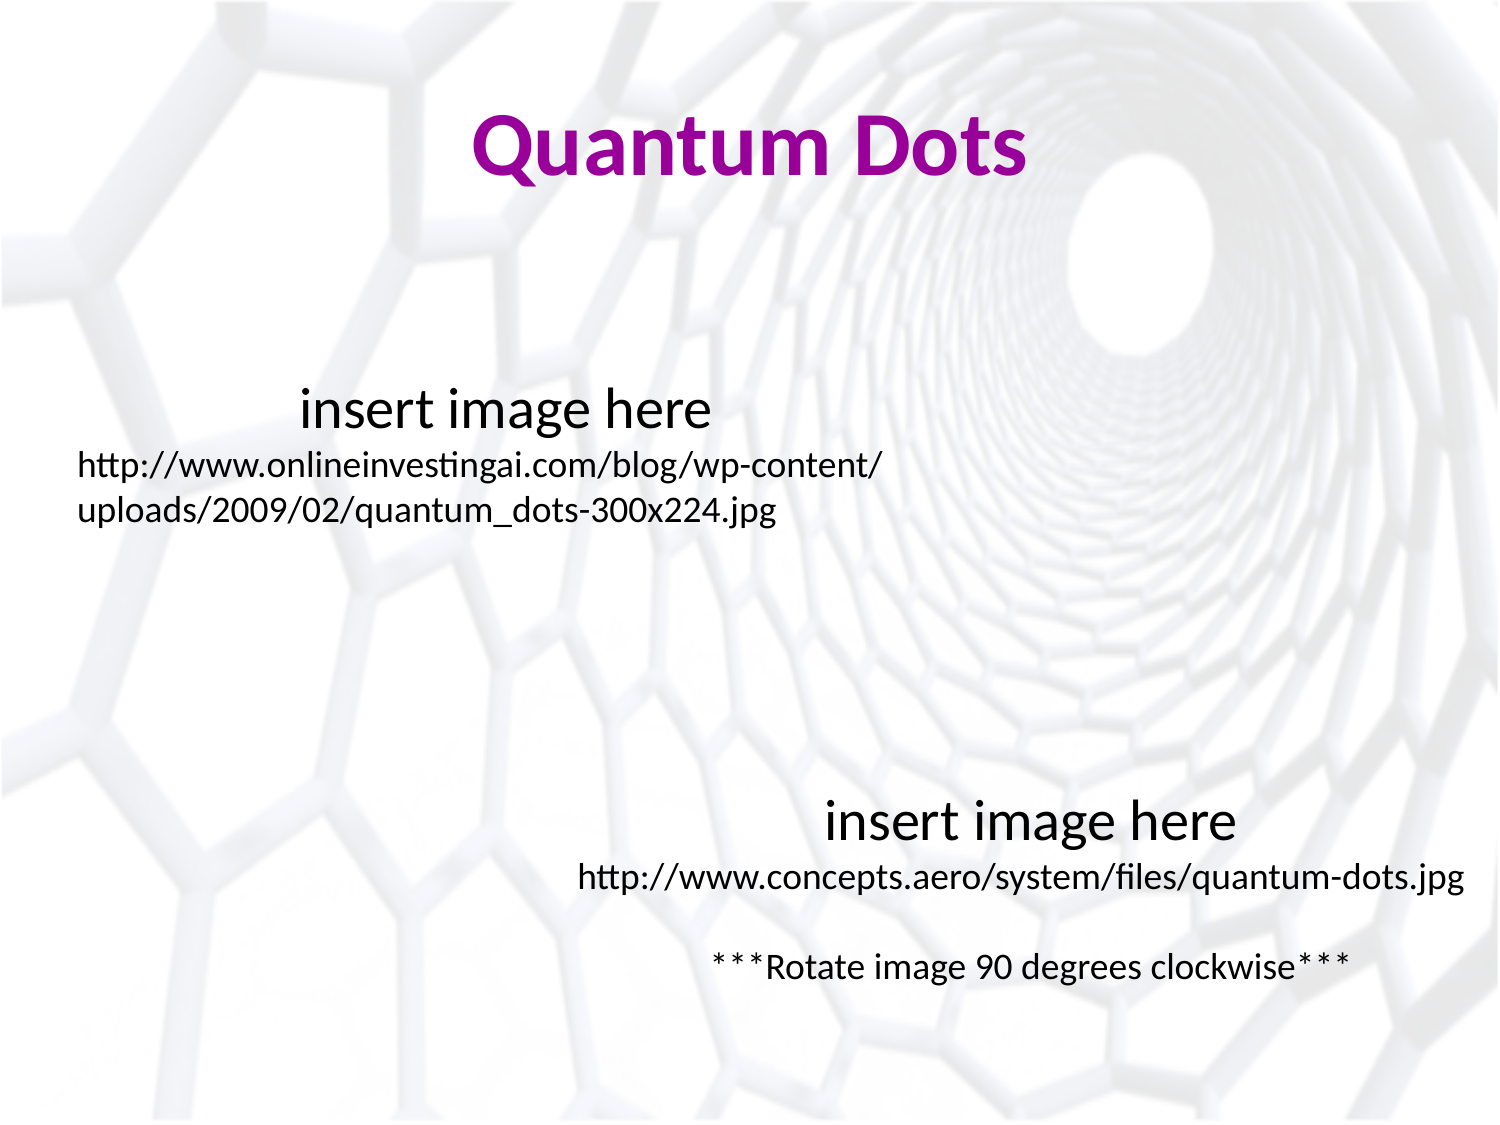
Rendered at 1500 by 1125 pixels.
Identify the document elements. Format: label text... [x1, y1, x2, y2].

title Quantum Dots [75, 45, 1425, 233]
text_box insert image here http://www.onlineinvestingai.com/blog/wp-content/uploads/2009/02/quantum_dots-300x224.jpg [62, 362, 950, 583]
text_box insert image here http://www.concepts.aero/system/files/quantum-dots.jpg ***Rotate image 90 degrees clockwise*** [562, 774, 1500, 995]
